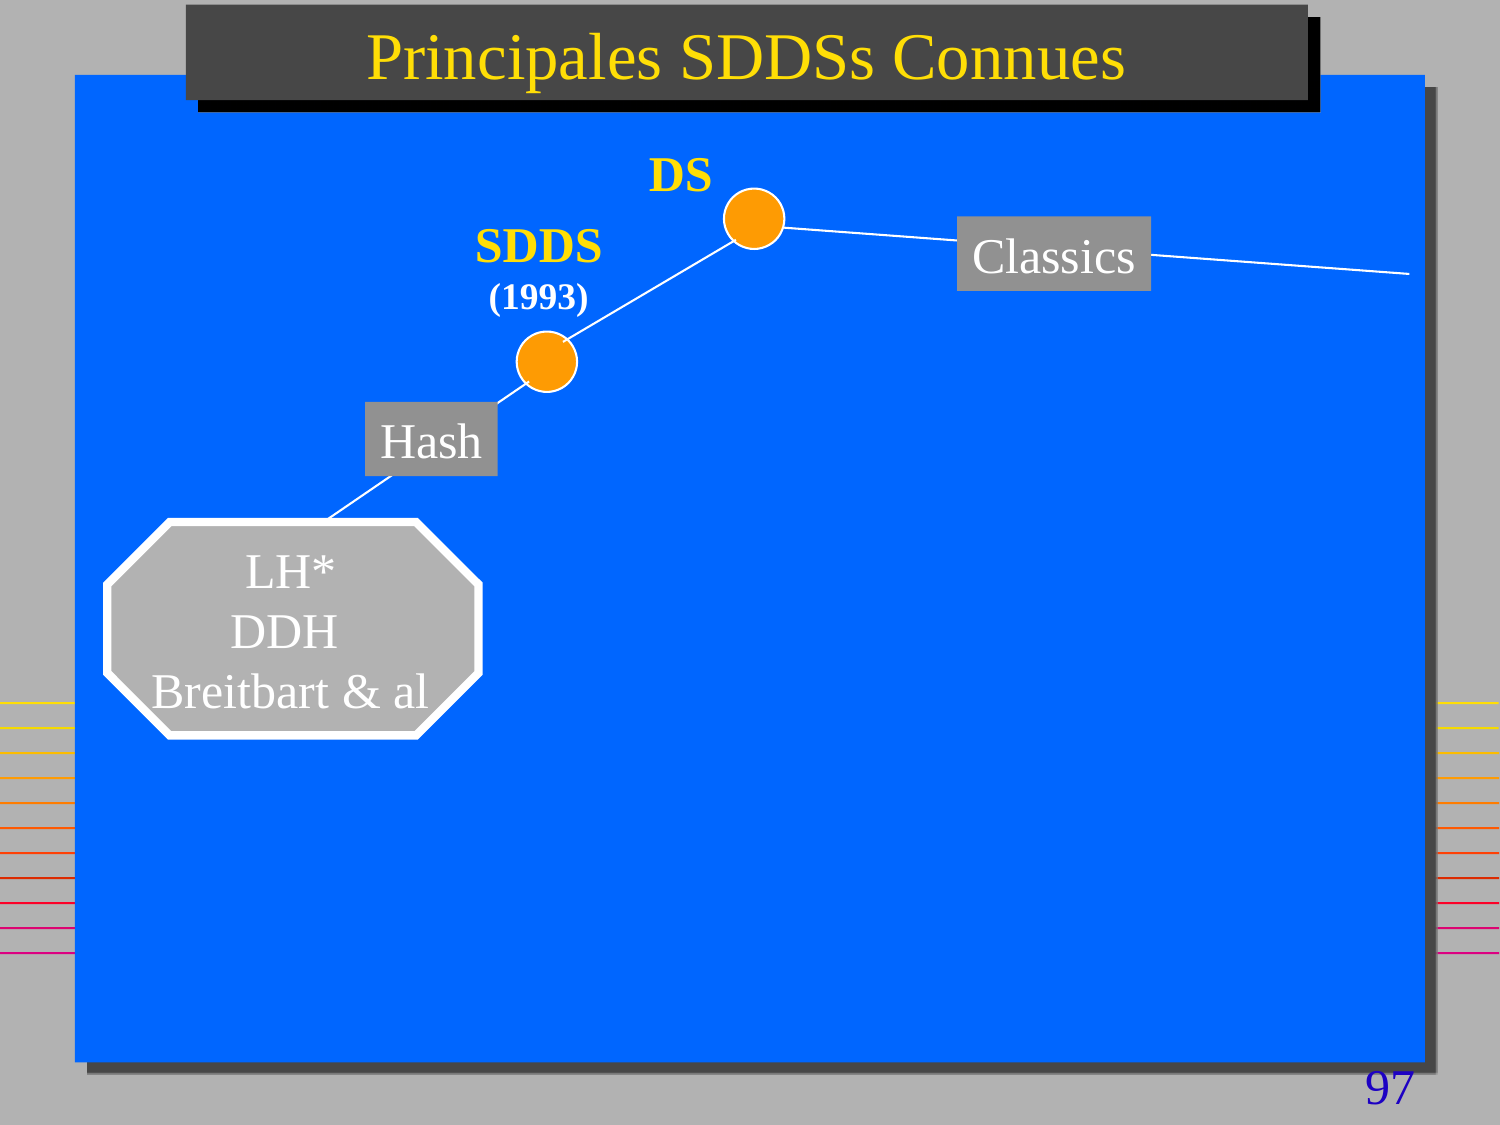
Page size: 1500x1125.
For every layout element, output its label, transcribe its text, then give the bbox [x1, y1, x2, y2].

text_box LH* DDH Breitbart & al [136, 531, 445, 726]
text_box [160, 726, 426, 736]
text_box [516, 331, 578, 392]
text_box DS [633, 134, 728, 209]
text_box Hash [365, 401, 498, 477]
text_box [160, 522, 426, 531]
text_box Classics [957, 216, 1152, 291]
title Principales SDDSs Connues [185, 4, 1309, 101]
text_box SDDS (1993) [460, 204, 618, 325]
text_box [445, 550, 479, 707]
text_box [107, 555, 136, 702]
text_box [723, 188, 785, 249]
